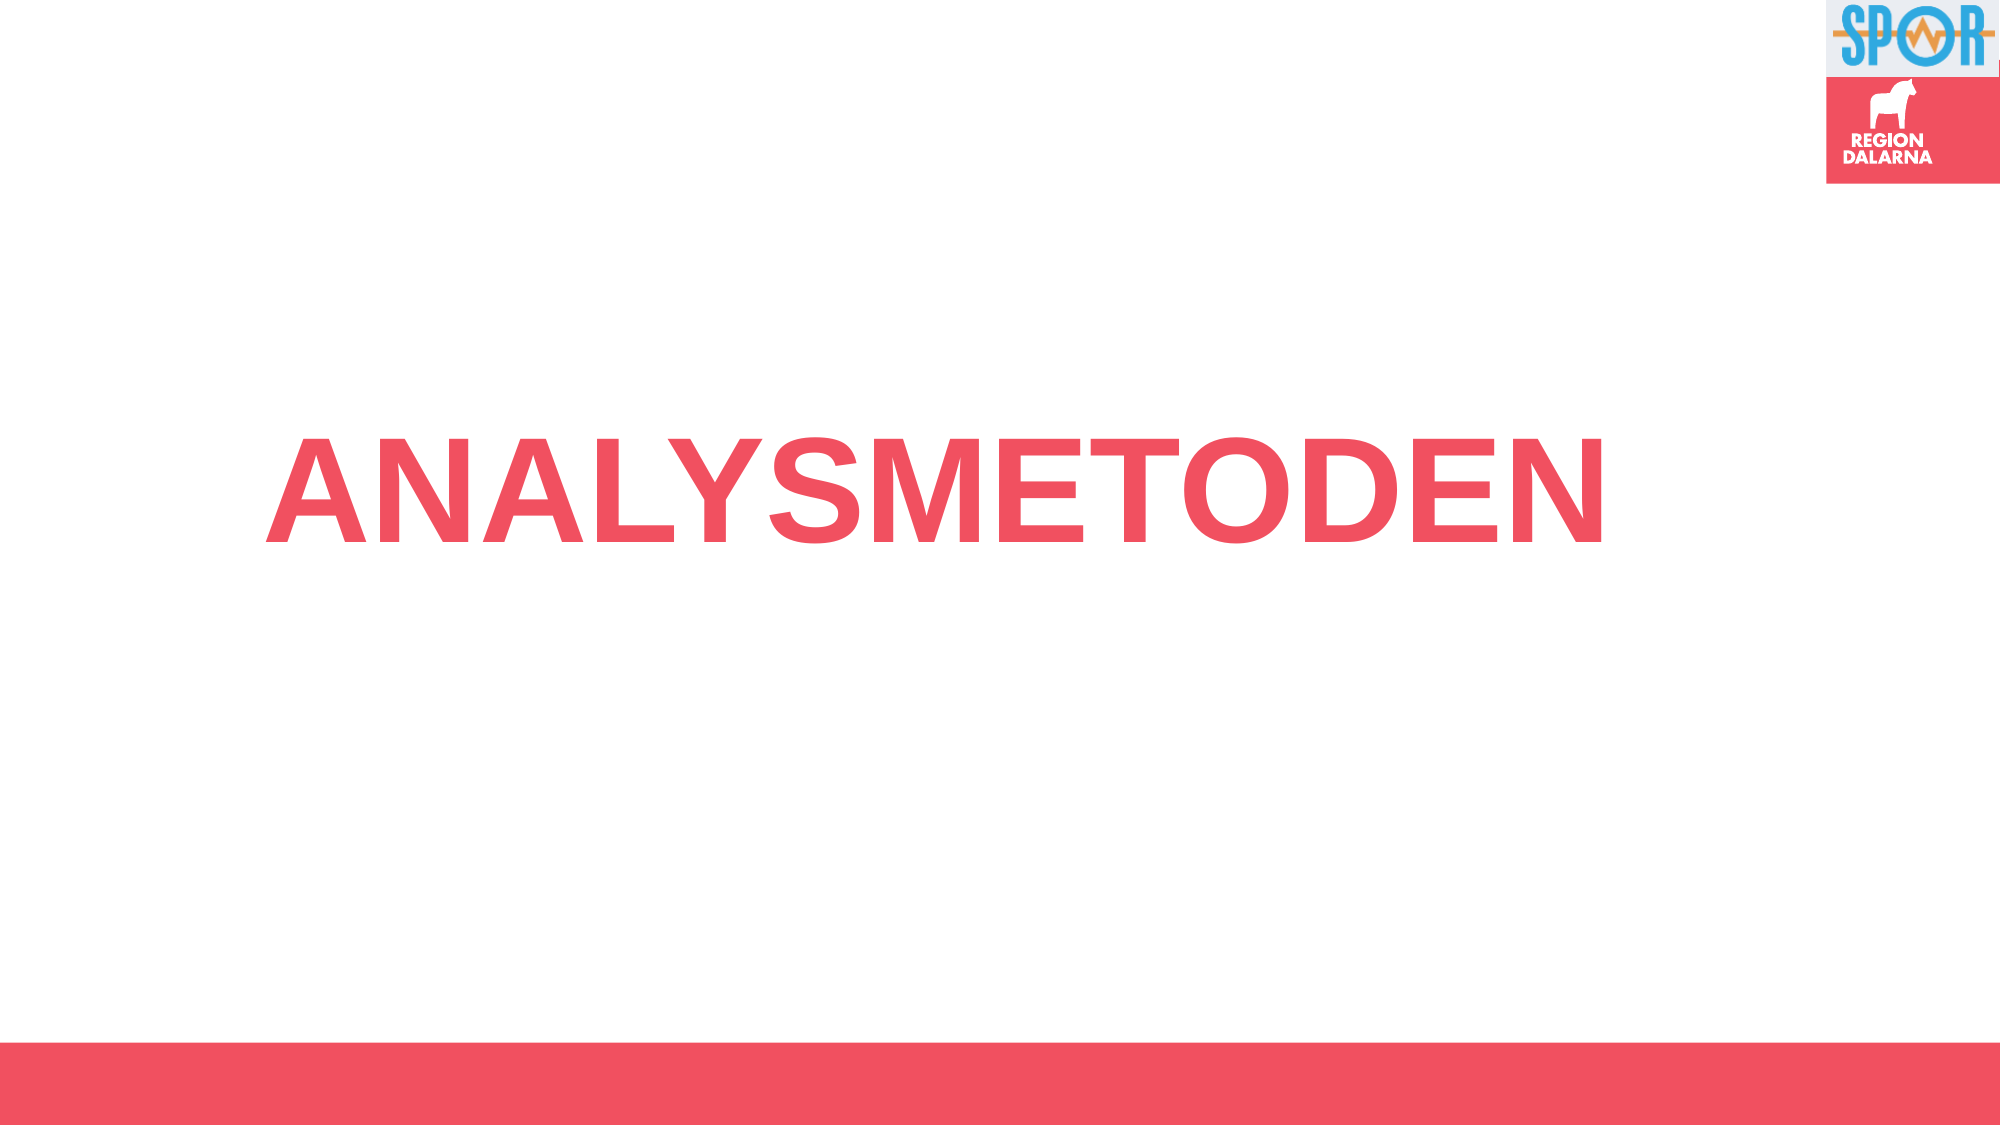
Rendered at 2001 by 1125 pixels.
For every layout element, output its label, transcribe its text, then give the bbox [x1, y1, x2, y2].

picture [1826, 0, 1999, 77]
title ANALYSMETODEN [67, 394, 1808, 594]
